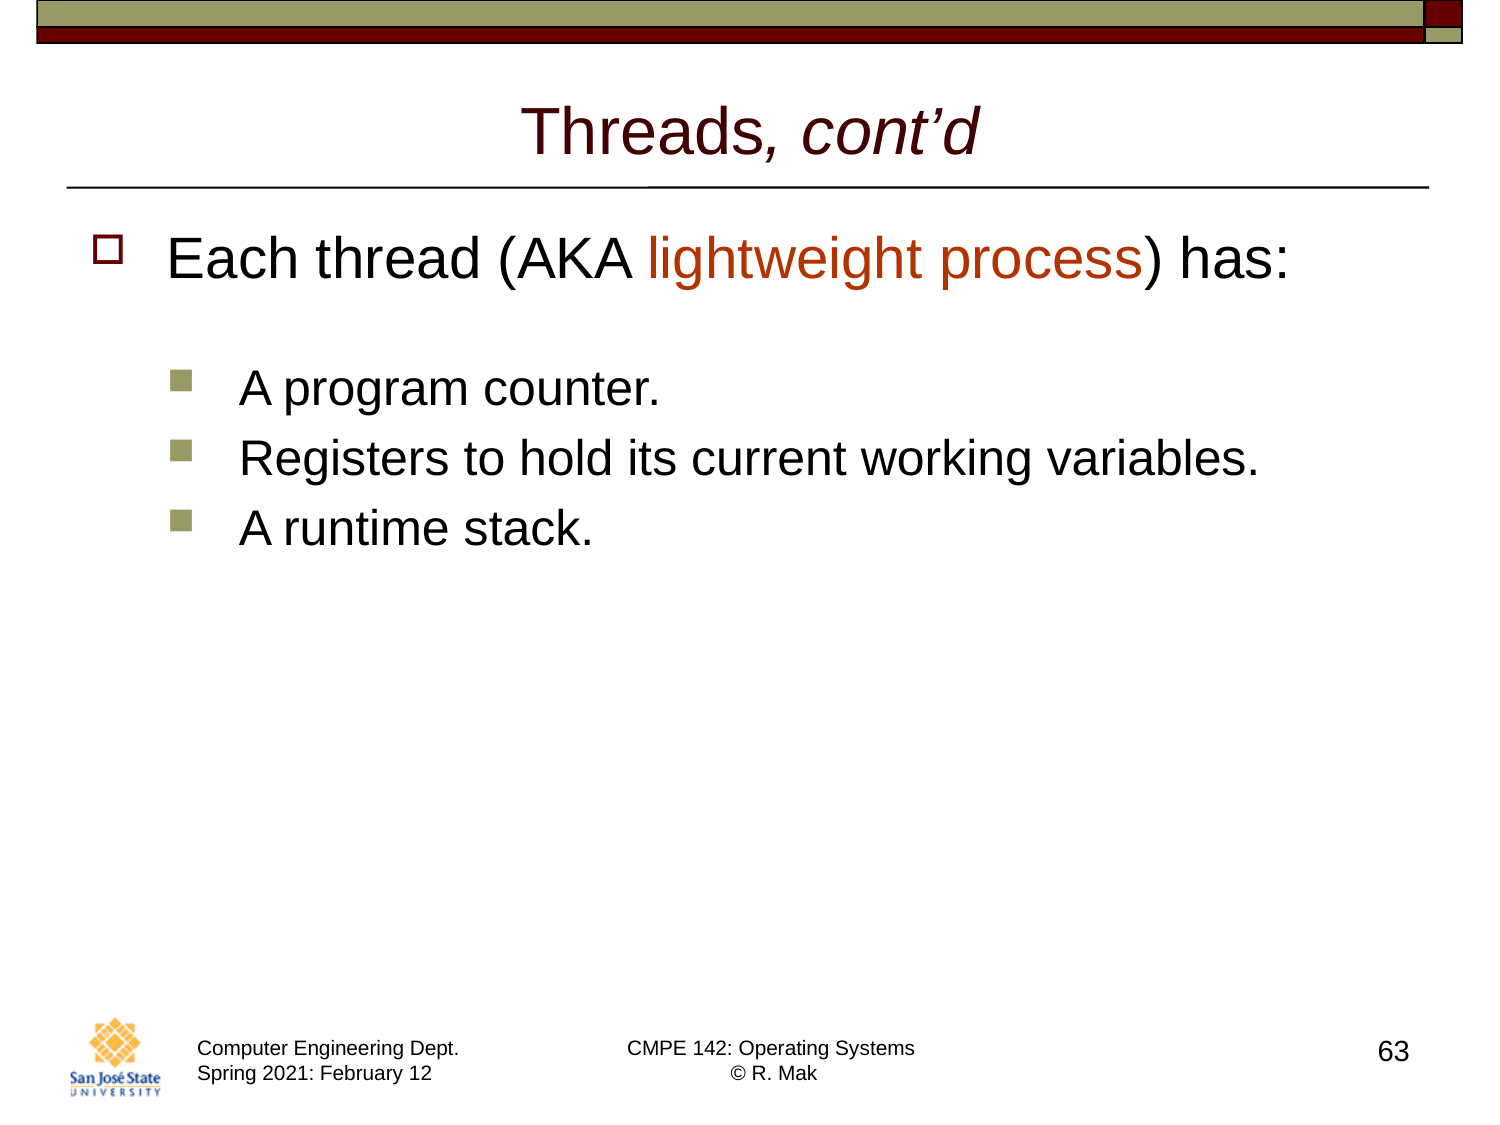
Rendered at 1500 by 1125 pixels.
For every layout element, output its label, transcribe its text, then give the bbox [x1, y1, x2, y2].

title Threads, cont’d [75, 67, 1425, 175]
list Each thread (AKA lightweight process) has: A program counter. Registers to hold its current working variables. A runtime stack. [75, 212, 1425, 998]
picture [60, 1012, 166, 1112]
slide_number 63 [1305, 1025, 1425, 1100]
